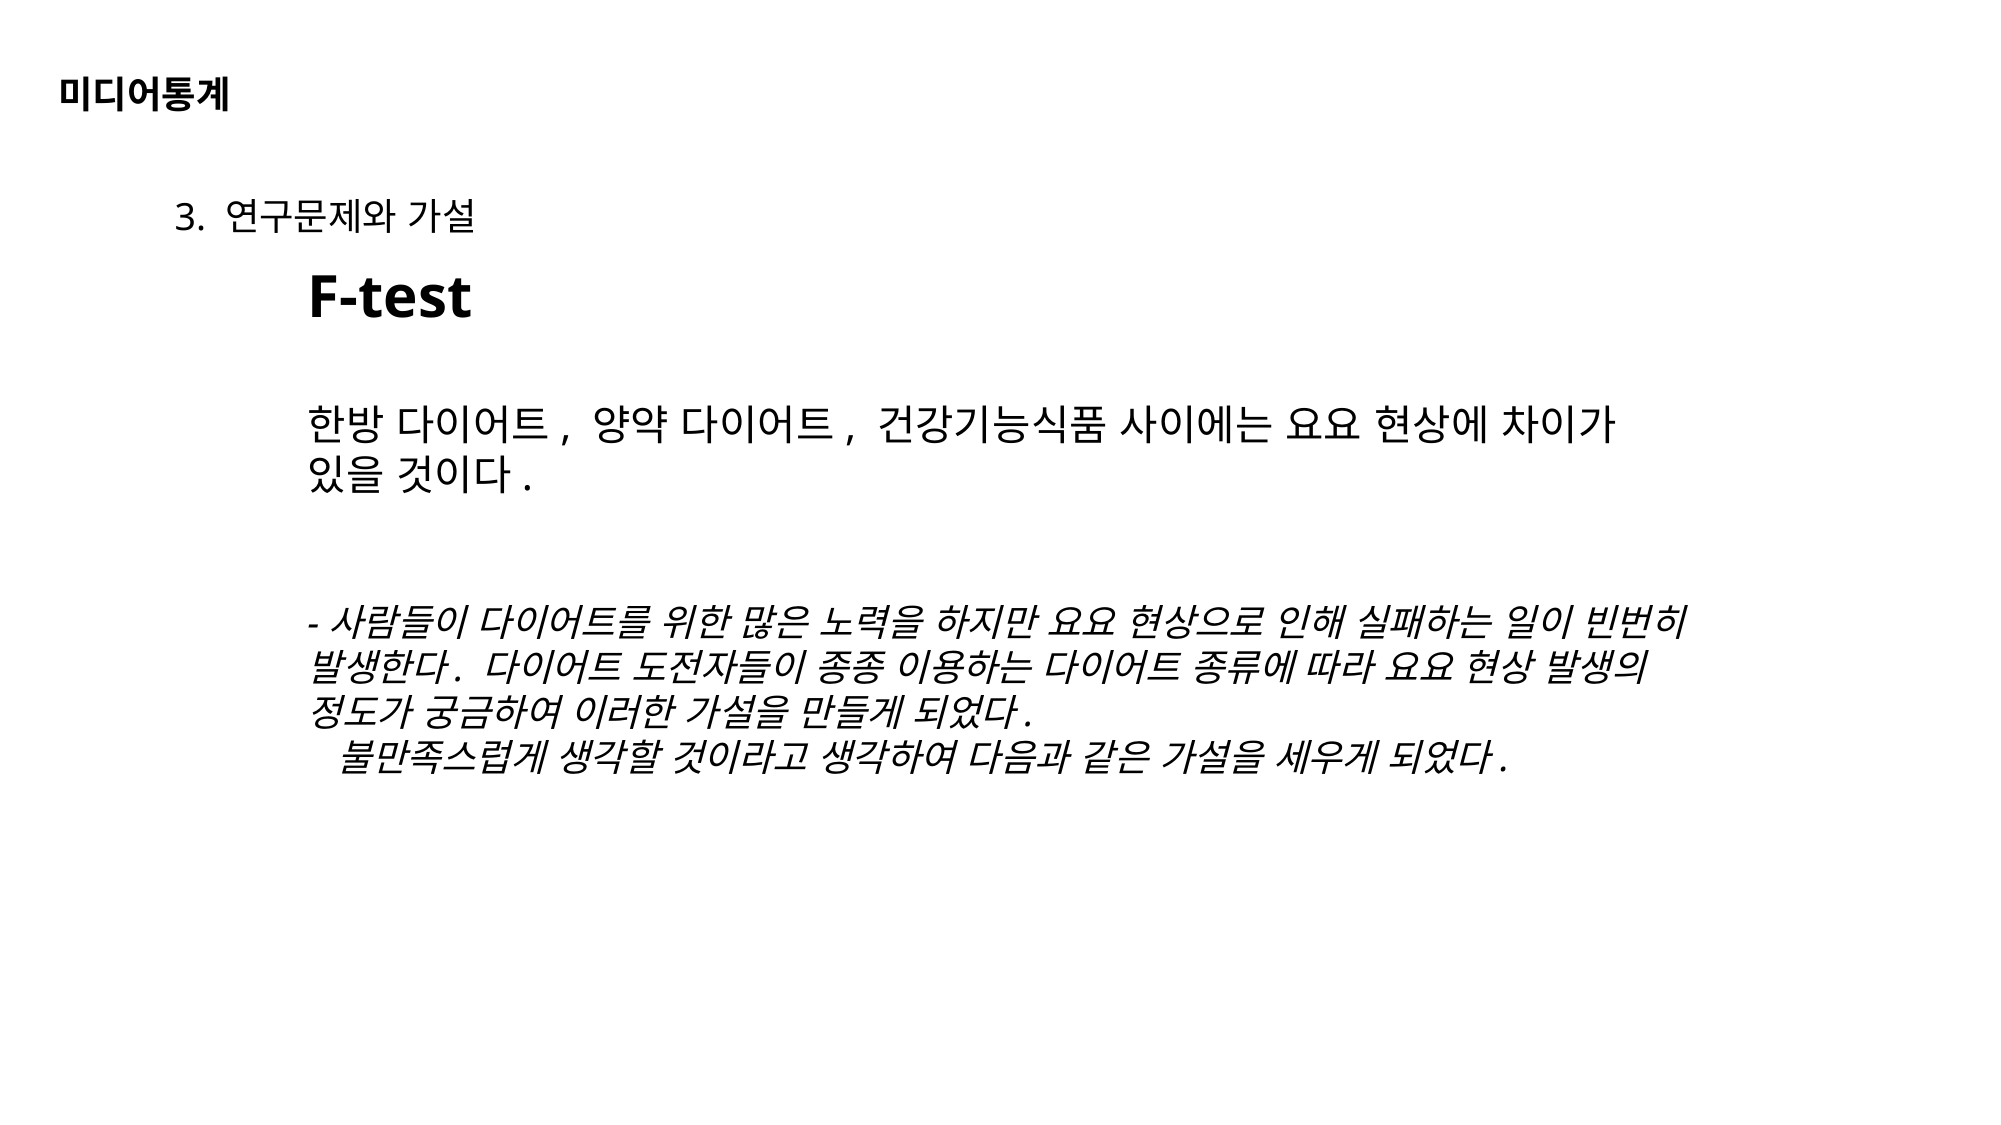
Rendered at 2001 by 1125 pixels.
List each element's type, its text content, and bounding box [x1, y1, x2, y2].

text_box 3. 연구문제와 가설 [159, 185, 738, 246]
text_box F-test 한방 다이어트, 양약 다이어트, 건강기능식품 사이에는 요요 현상에 차이가 있을 것이다. -사람들이 다이어트를 위한 많은 노력을 하지만 요요 현상으로 인해 실패하는 일이 빈번히 발생한다. 다이어트 도전자들이 종종 이용하는 다이어트 종류에 따라 요요 현상 발생의 정도가 궁금하여 이러한 가설을 만들게 되었다. 불만족스럽게 생각할 것이라고 생각하여 다음과 같은 가설을 세우게 되었다. [292, 251, 1710, 877]
text_box 미디어통계 [43, 63, 510, 124]
